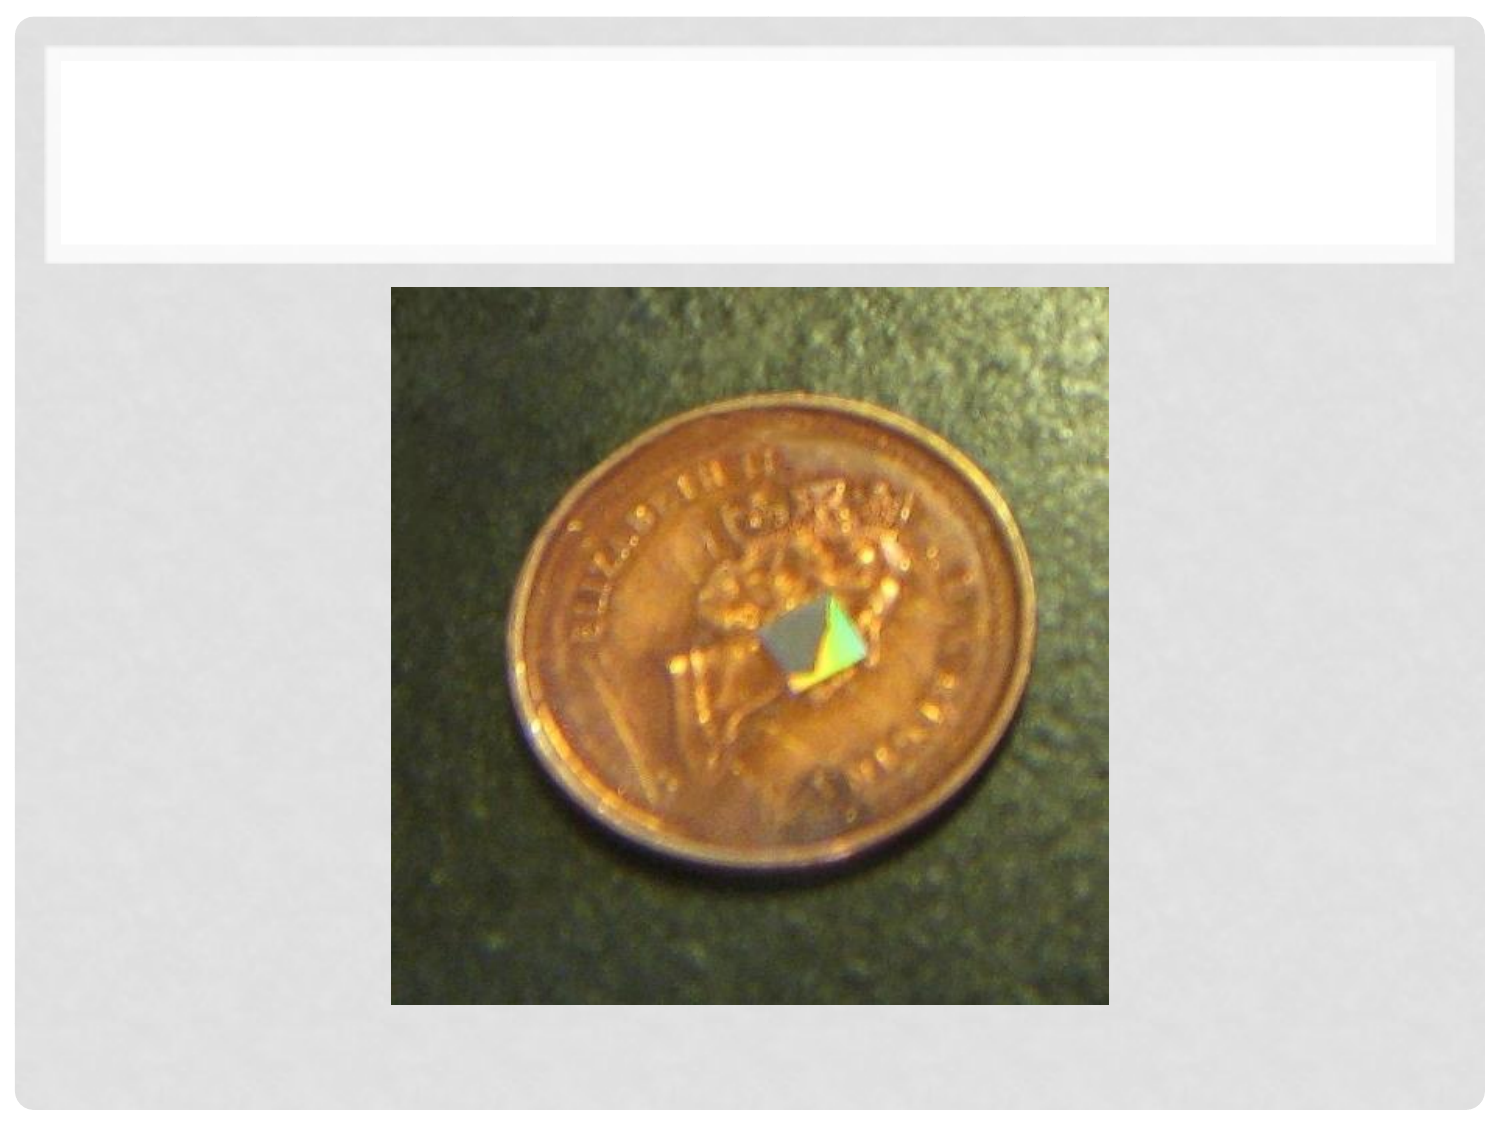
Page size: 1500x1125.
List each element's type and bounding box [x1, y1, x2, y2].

list [391, 287, 1109, 1006]
